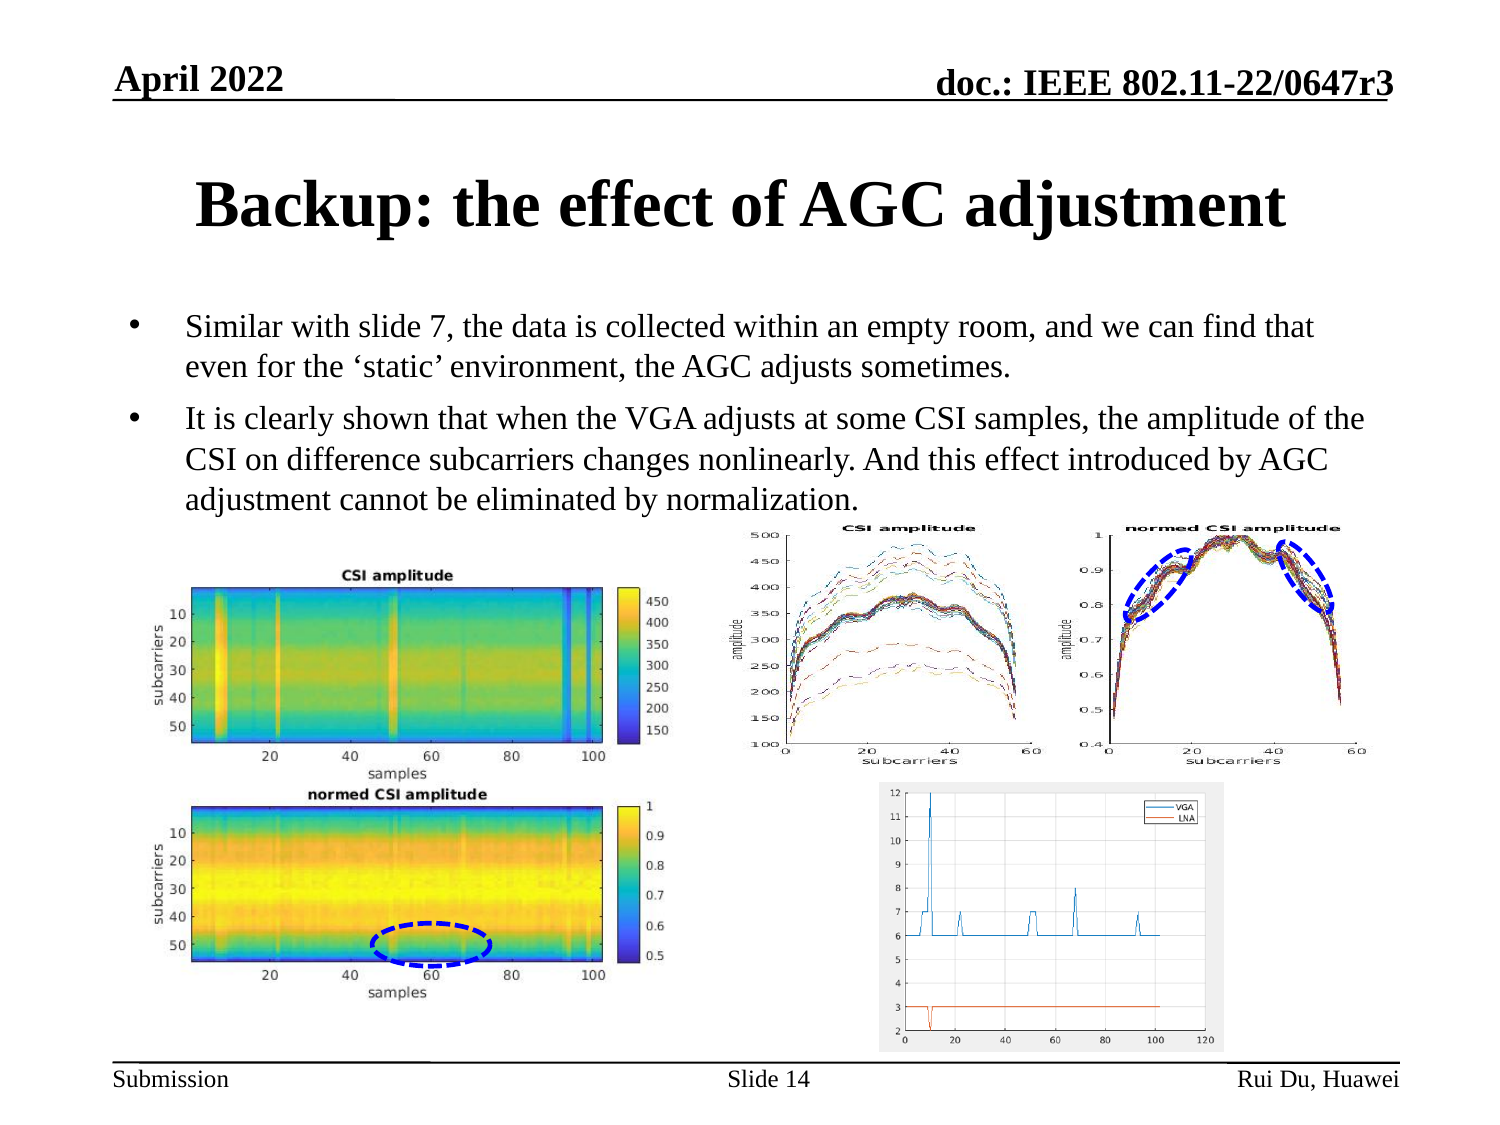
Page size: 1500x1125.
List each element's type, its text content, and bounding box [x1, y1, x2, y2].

picture [111, 552, 726, 1014]
title Backup: the effect of AGC adjustment [112, 112, 1388, 288]
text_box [690, 514, 1427, 773]
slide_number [114, 54, 423, 100]
list Similar with slide 7, the data is collected within an empty room, and we can find that even for the ‘static’ environment, the AGC adjusts sometimes. It is clearly shown that when the VGA adjusts at some CSI samples, the amplitude of the CSI on difference subcarriers changes nonlinearly. And this effect introduced by AGC adjustment cannot be eliminated by normalization. [113, 296, 1389, 523]
slide_number Slide 14 [702, 1061, 835, 1123]
picture [879, 782, 1225, 1052]
